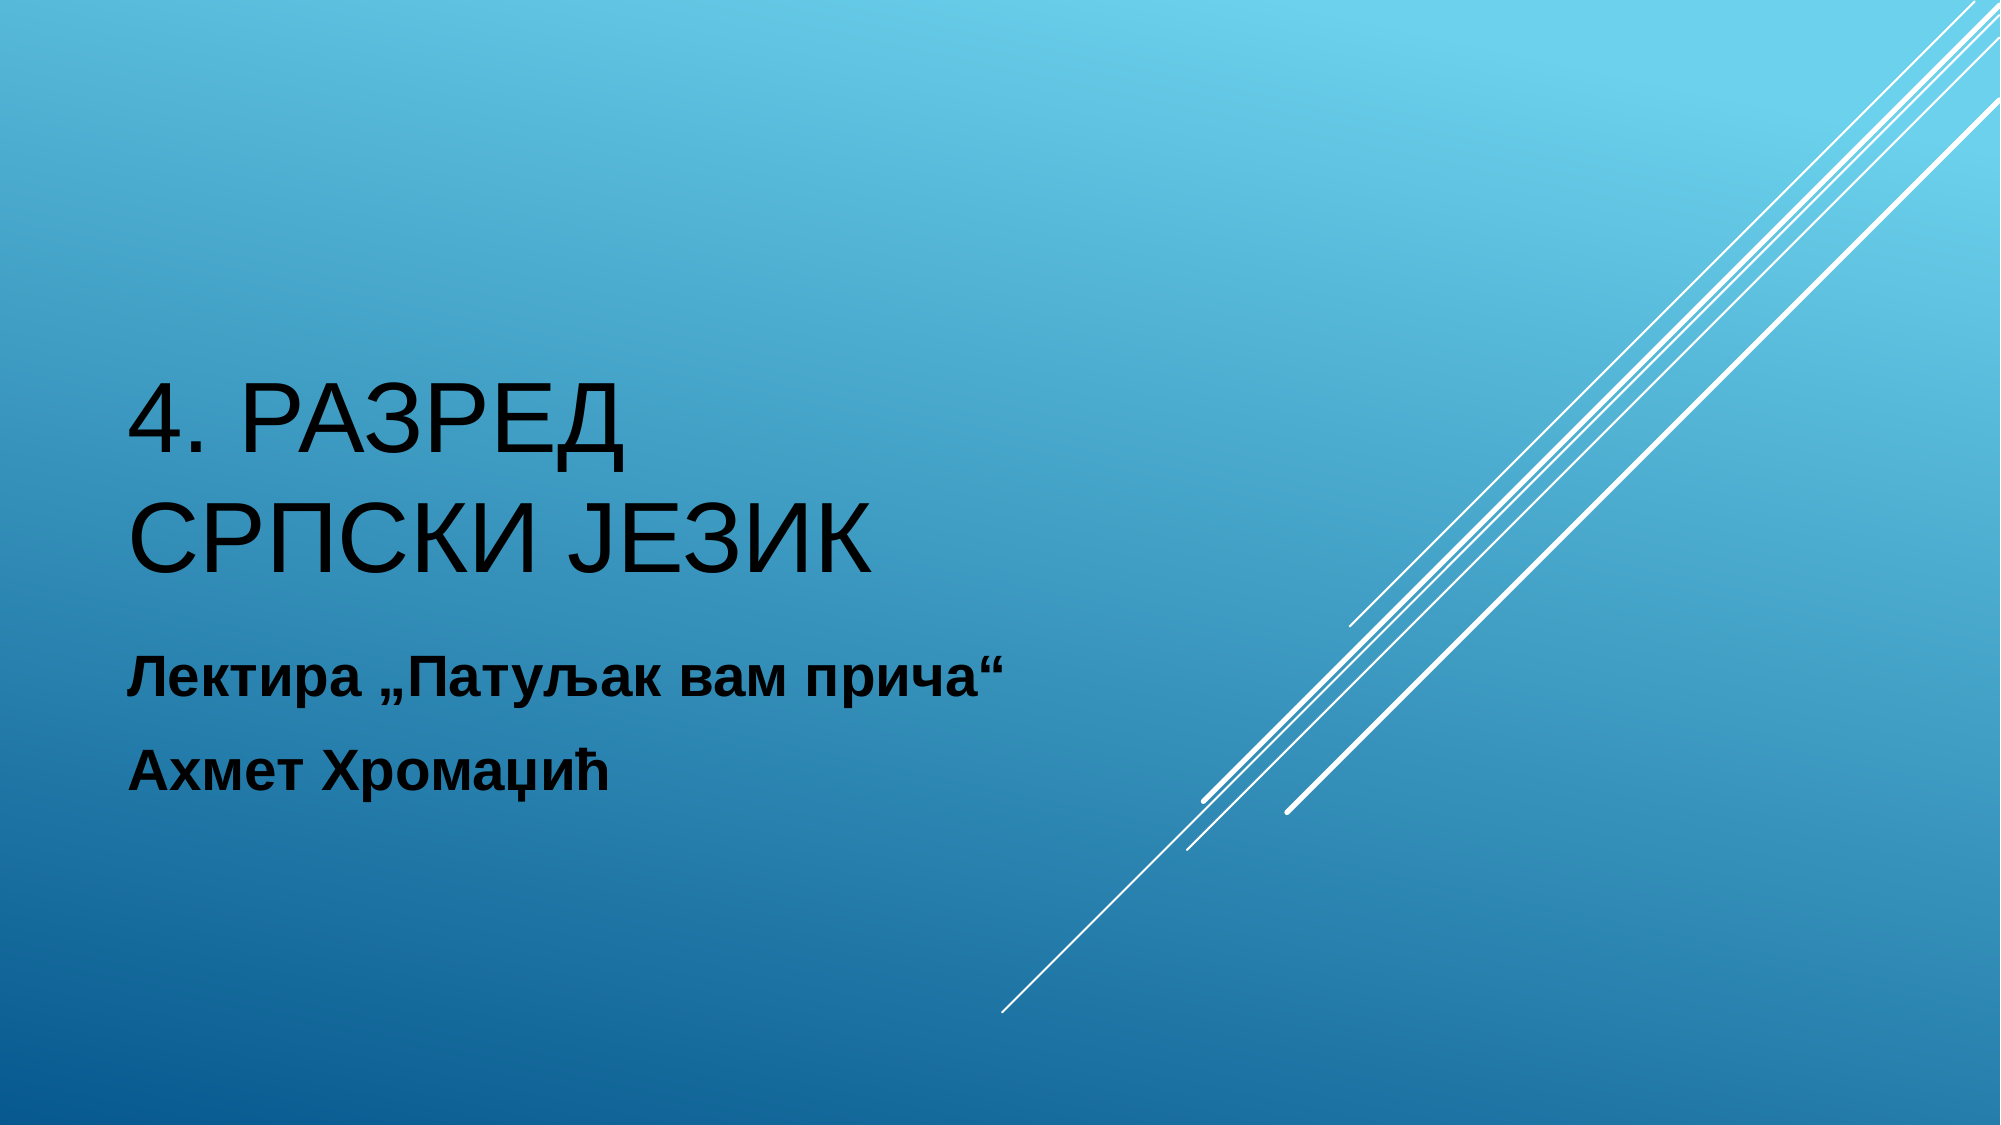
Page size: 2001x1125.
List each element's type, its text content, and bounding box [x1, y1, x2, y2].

title 4. РАЗРЕД СРПСКИ ЈЕЗИК [112, 112, 1425, 600]
subtitle Лектира „Патуљак вам прича“ Ахмет Хромаџић [112, 630, 1163, 950]
